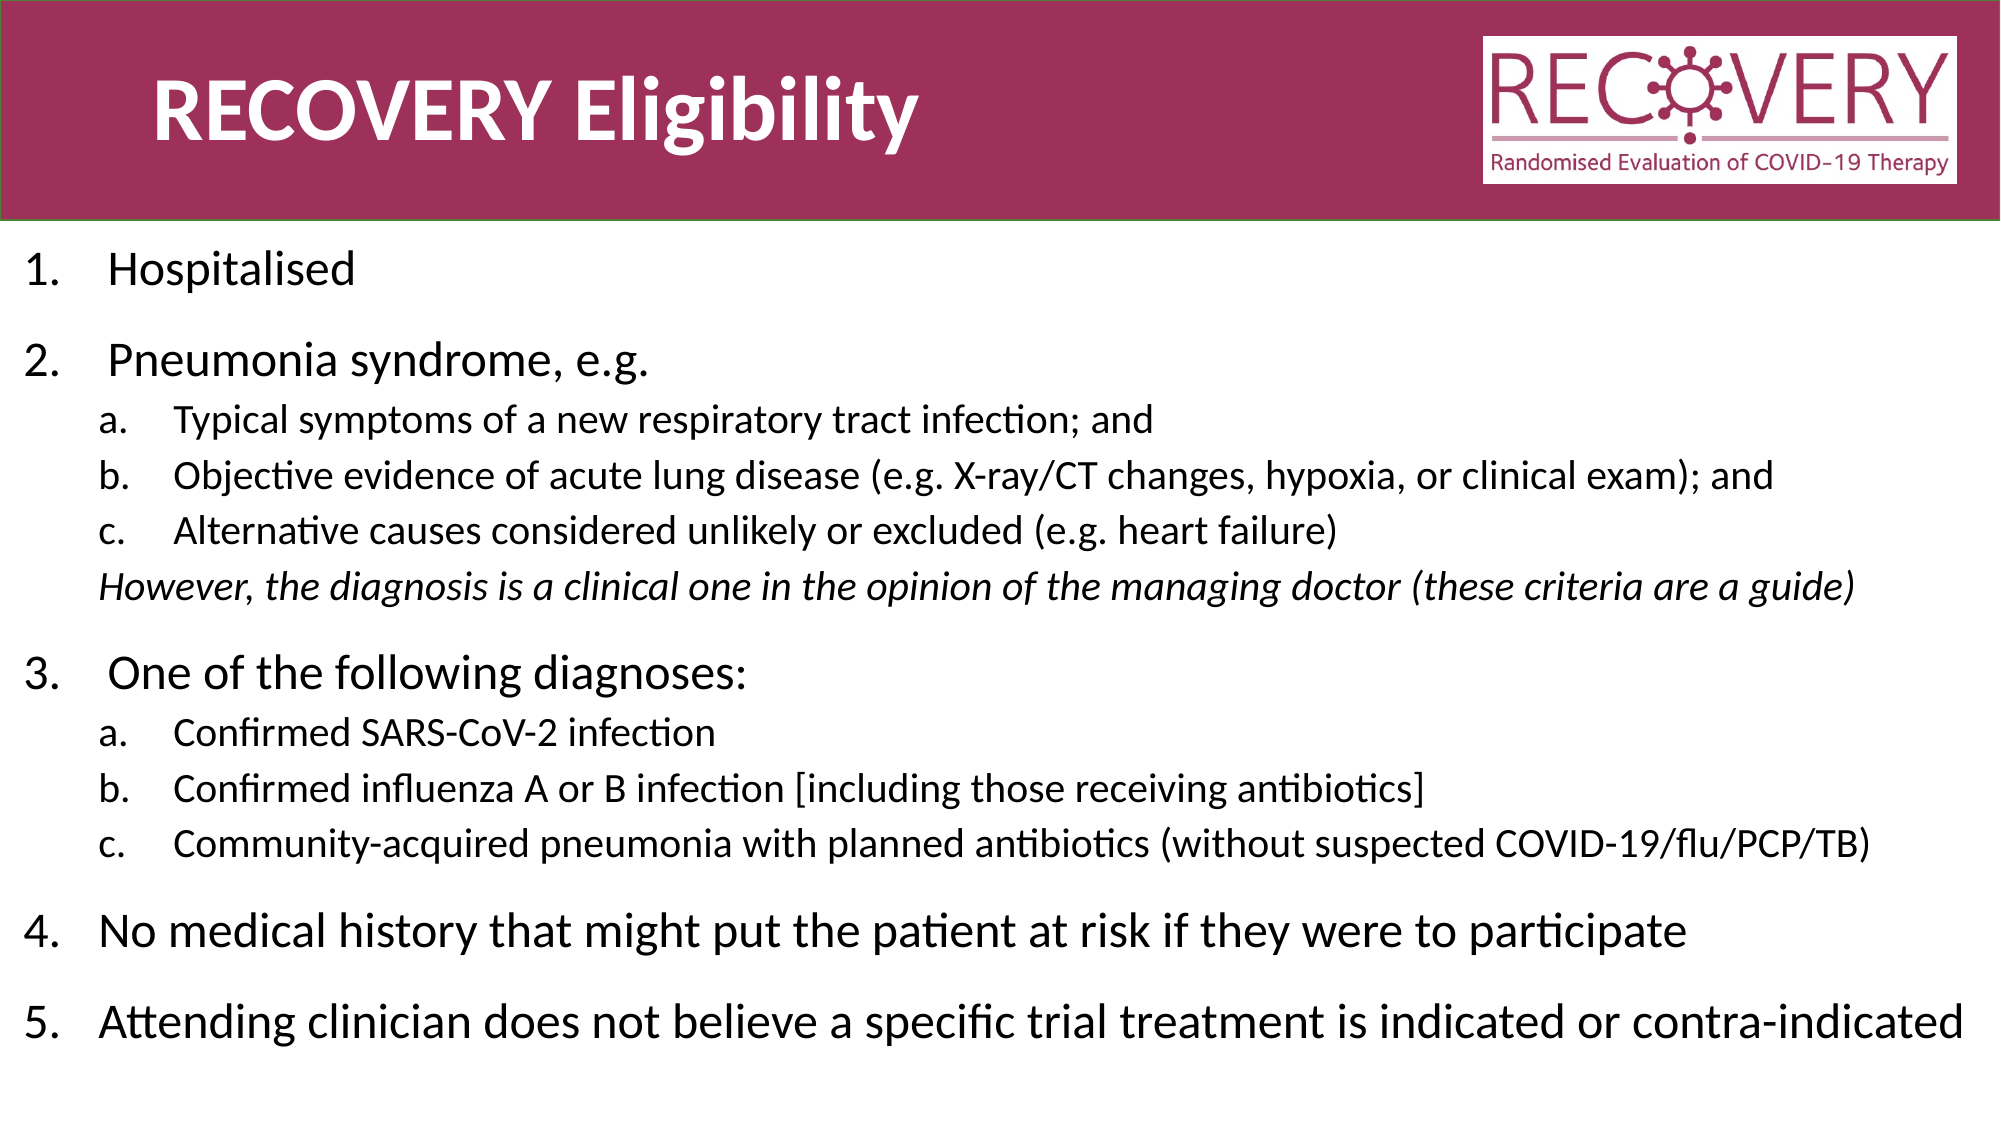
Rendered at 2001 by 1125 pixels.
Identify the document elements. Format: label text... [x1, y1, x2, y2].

title RECOVERY Eligibility [137, 2, 1863, 220]
list Hospitalised Pneumonia syndrome, e.g. Typical symptoms of a new respiratory tract infection; and Objective evidence of acute lung disease (e.g. X-ray/CT changes, hypoxia, or clinical exam); and Alternative causes considered unlikely or excluded (e.g. heart failure) However, the diagnosis is a clinical one in the opinion of the managing doctor (these criteria are a guide) One of the following diagnoses: Confirmed SARS-CoV-2 infection Confirmed influenza A or B infection [including those receiving antibiotics] Community-acquired pneumonia with planned antibiotics (without suspected COVID-19/flu/PCP/TB) No medical history that might put the patient at risk if they were to participate Attending clinician does not believe a specific trial treatment is indicated or contra-indicated [8, 234, 1992, 1020]
picture [1863, 36, 1957, 184]
